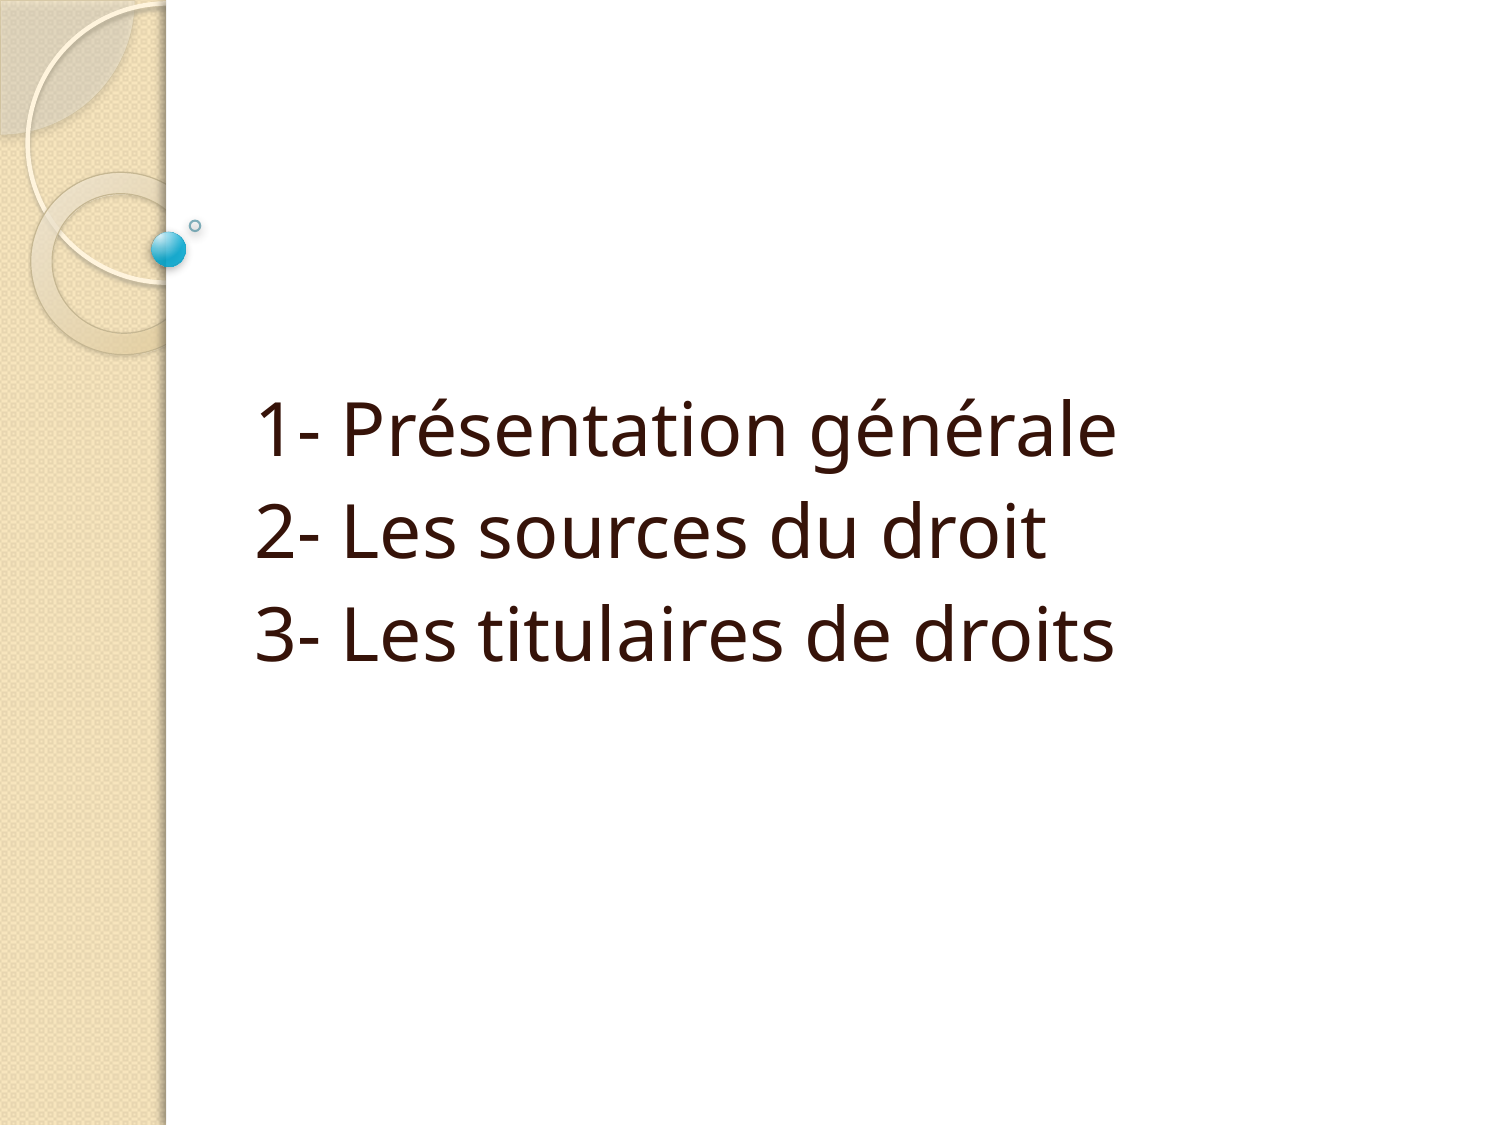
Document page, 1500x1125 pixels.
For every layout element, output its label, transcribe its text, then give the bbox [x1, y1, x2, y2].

subtitle 1- Présentation générale 2- Les sources du droit 3- Les titulaires de droits [234, 303, 1450, 811]
